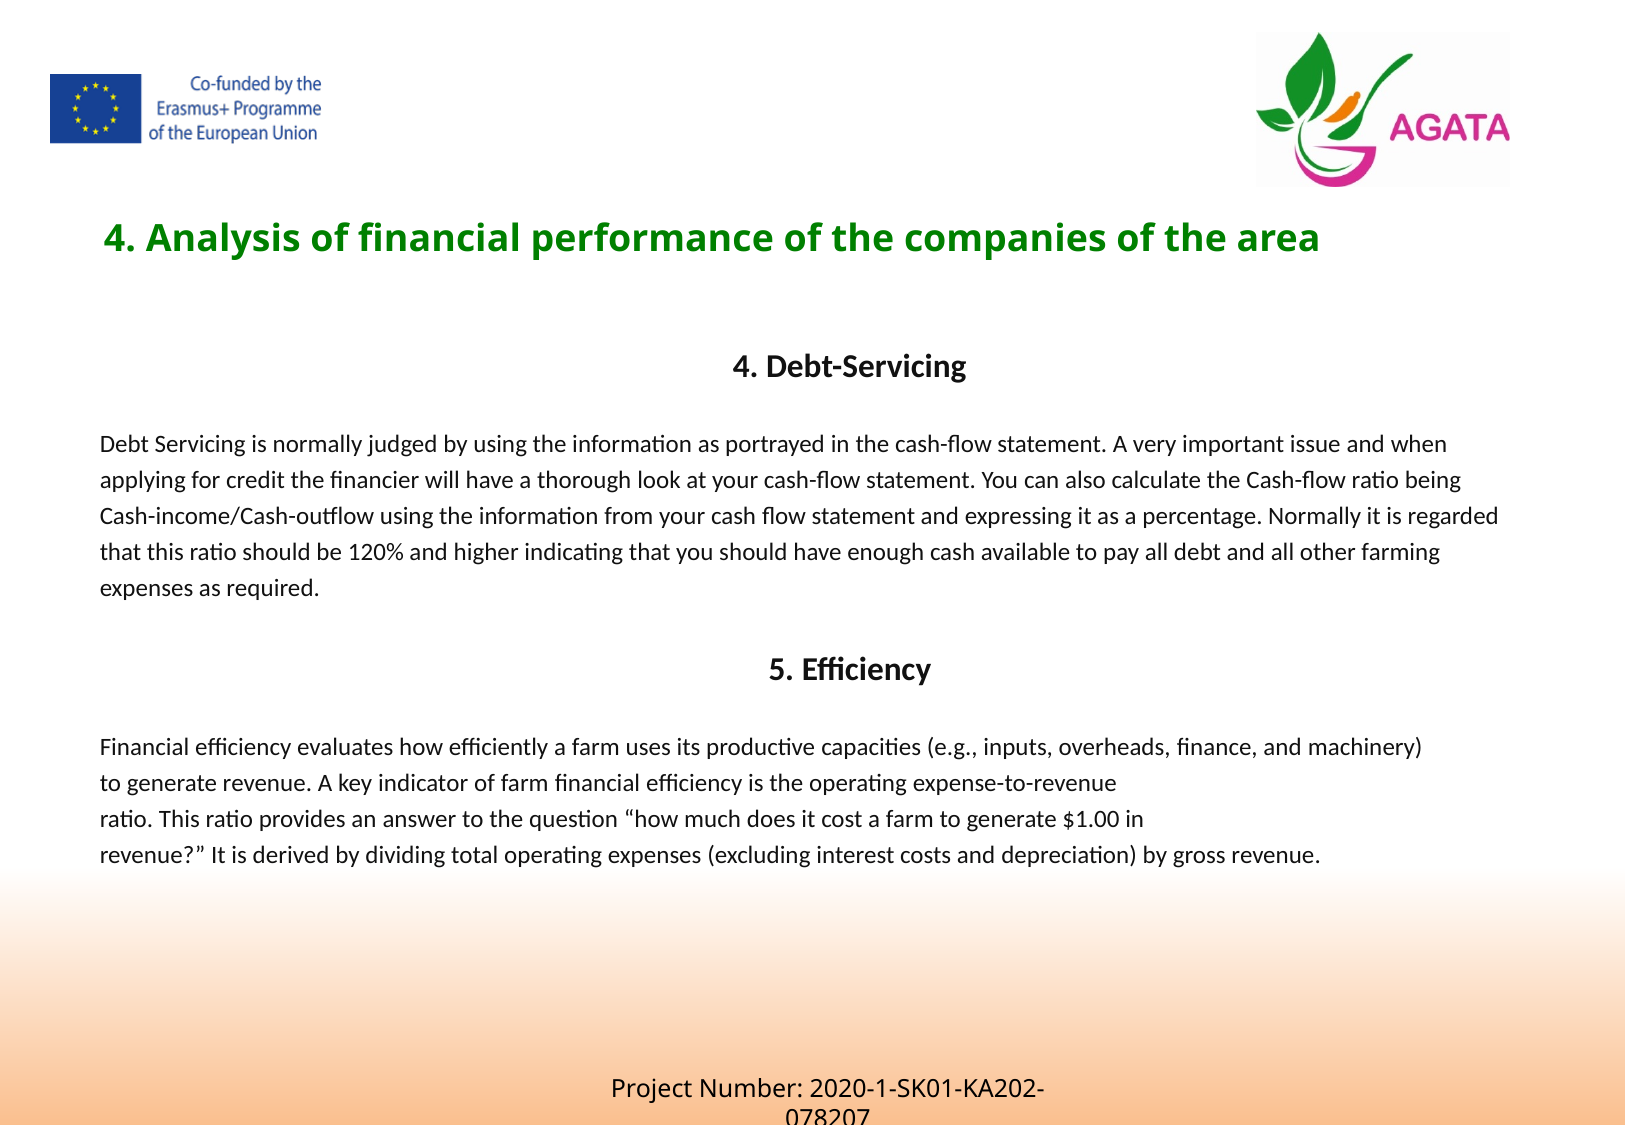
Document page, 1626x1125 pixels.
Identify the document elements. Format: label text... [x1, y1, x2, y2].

list 4. Analysis of financial performance of the companies of the area [89, 206, 1536, 266]
picture [1256, 32, 1510, 187]
list 4. Debt-Servicing Debt Servicing is normally judged by using the information as portrayed in the cash-flow statement. A very important issue and when applying for credit the financier will have a thorough look at your cash-flow statement. You can also calculate the Cash-flow ratio being Cash-income/Cash-outflow using the information from your cash flow statement and expressing it as a percentage. Normally it is regarded that this ratio should be 120% and higher indicating that you should have enough cash available to pay all debt and all other farming expenses as required. 5. Efficiency Financial efficiency evaluates how efficiently a farm uses its productive capacities (e.g., inputs, overheads, finance, and machinery) to generate revenue. A key indicator of farm financial efficiency is the operating expense-to-revenue ratio. This ratio provides an answer to the question “how much does it cost a farm to generate $1.00 in revenue?” It is derived by dividing total operating expenses (excluding interest costs and depreciation) by gross revenue. [84, 329, 1541, 947]
picture [50, 74, 352, 144]
